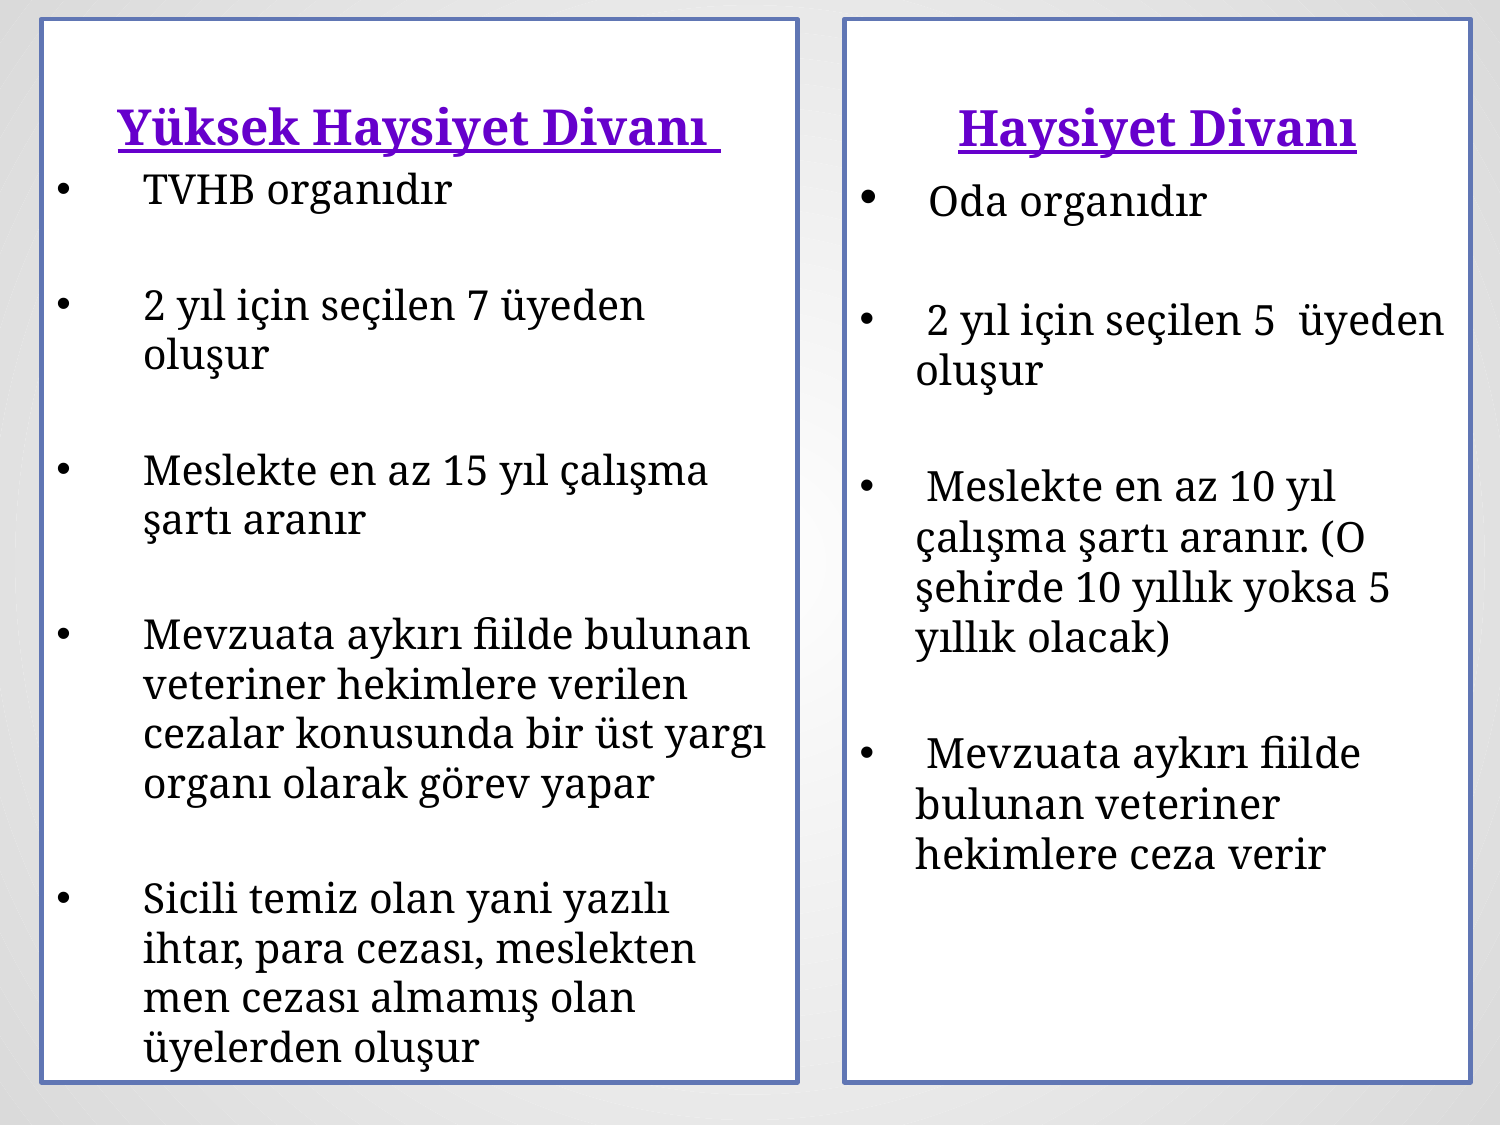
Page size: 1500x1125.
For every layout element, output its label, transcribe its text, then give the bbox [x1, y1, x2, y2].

list Yüksek Haysiyet Divanı TVHB organıdır 2 yıl için seçilen 7 üyeden oluşur Meslekte en az 15 yıl çalışma şartı aranır Mevzuata aykırı fiilde bulunan veteriner hekimlere verilen cezalar konusunda bir üst yargı organı olarak görev yapar Sicili temiz olan yani yazılı ihtar, para cezası, meslekten men cezası almamış olan üyelerden oluşur [39, 17, 800, 1085]
list Haysiyet Divanı Oda organıdır 2 yıl için seçilen 5 üyeden oluşur Meslekte en az 10 yıl çalışma şartı aranır. (O şehirde 10 yıllık yoksa 5 yıllık olacak) Mevzuata aykırı fiilde bulunan veteriner hekimlere ceza verir [842, 17, 1473, 1085]
